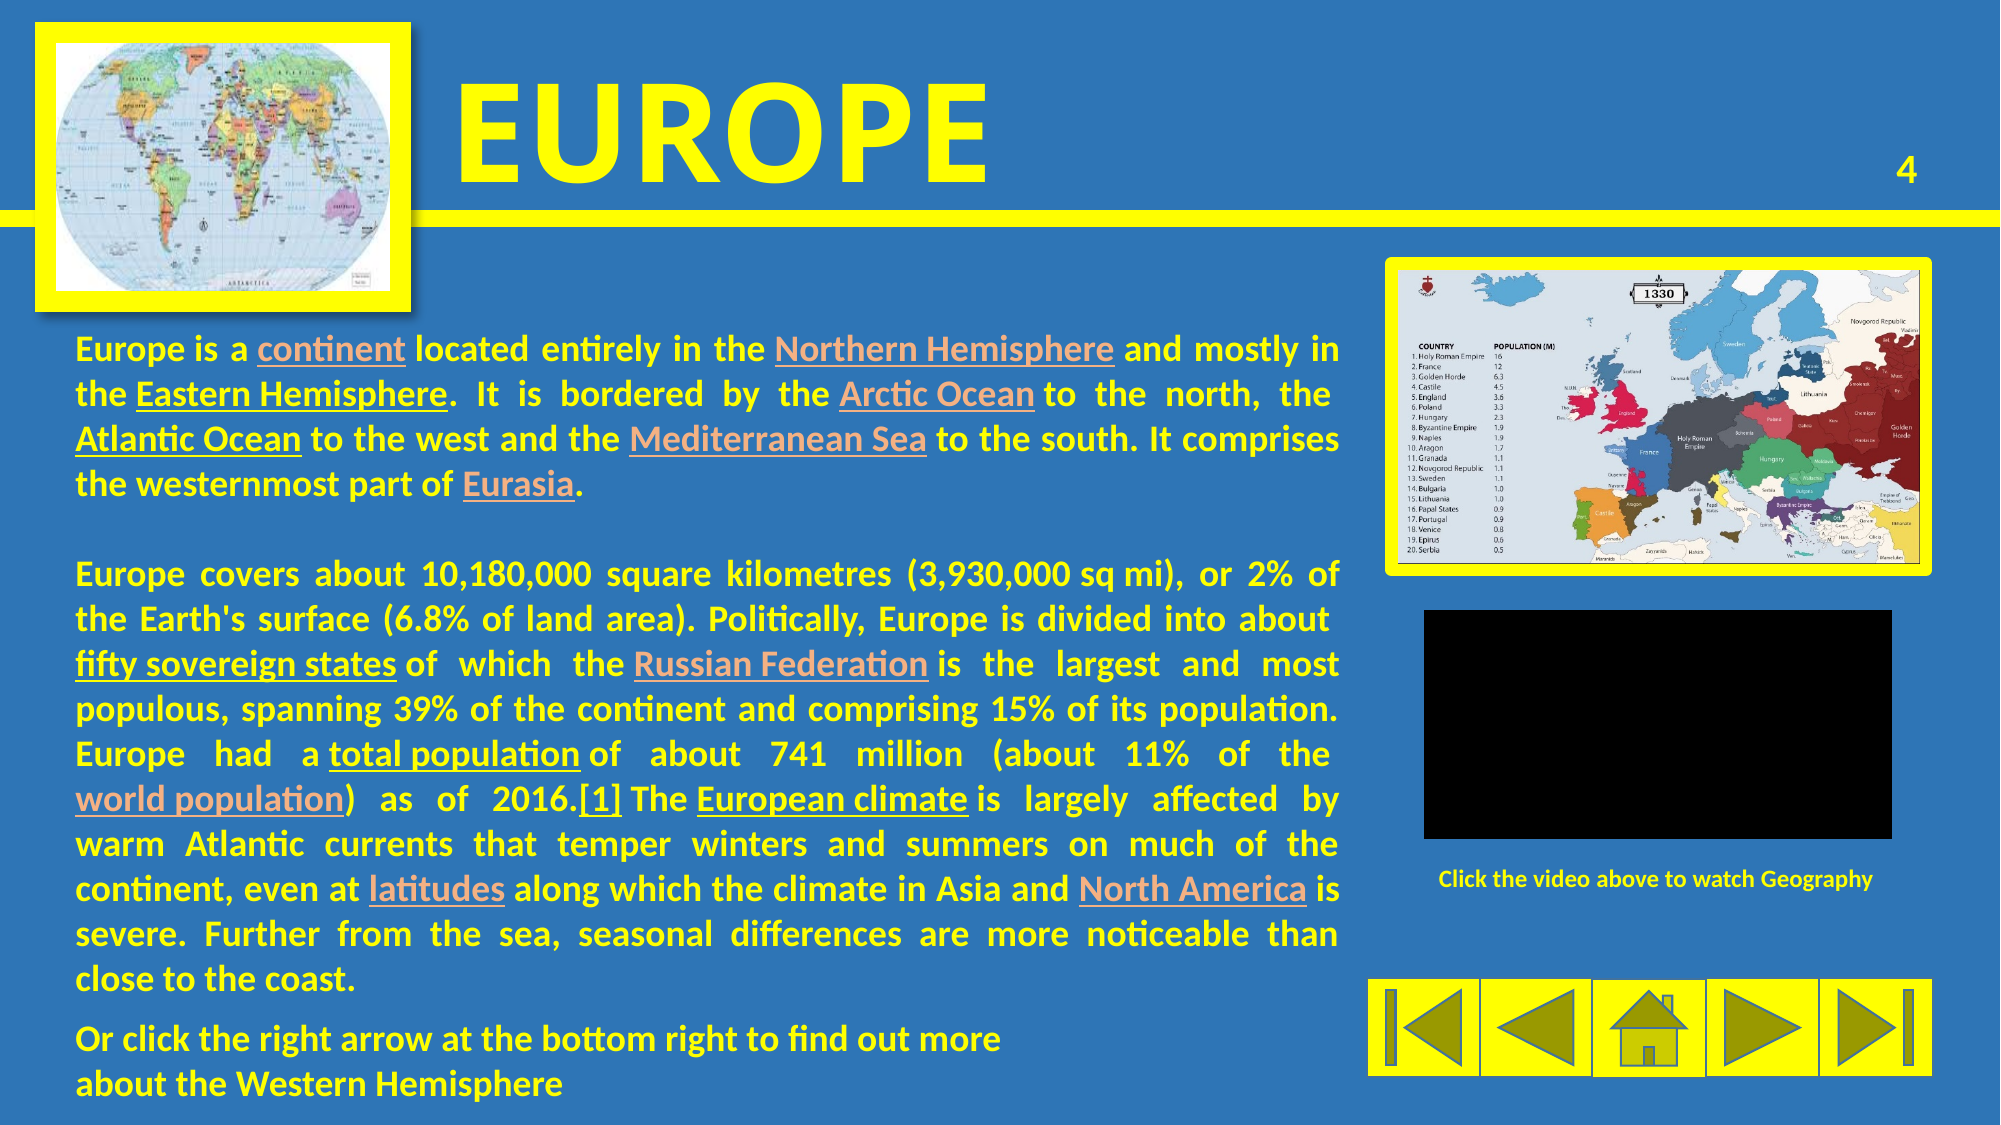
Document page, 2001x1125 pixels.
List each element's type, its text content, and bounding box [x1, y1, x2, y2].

text_box Click the video above to watch Geography [1420, 854, 1893, 900]
slide_number 4 [1767, 136, 1933, 197]
title EUROPE [434, 16, 1767, 220]
text_box Europe is a continent located entirely in the Northern Hemisphere and mostly in the Eastern Hemisphere. It is bordered by the Arctic Ocean to the north, the Atlantic Ocean to the west and the Mediterranean Sea to the south. It comprises the westernmost part of Eurasia. Europe covers about 10,180,000 square kilometres (3,930,000 sq mi), or 2% of the Earth's surface (6.8% of land area). Politically, Europe is divided into about fifty sovereign states of which the Russian Federation is the largest and most populous, spanning 39% of the continent and comprising 15% of its population. Europe had a total population of about 741 million (about 11% of the world population) as of 2016.[1] The European climate is largely affected by warm Atlantic currents that temper winters and summers on much of the continent, even at latitudes along which the climate in Asia and North America is severe. Further from the sea, seasonal differences are more noticeable than close to the coast. [60, 316, 1355, 1052]
text_box Or click the right arrow at the bottom right to find out more about the Western Hemisphere [60, 1006, 1061, 1111]
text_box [1423, 609, 1893, 840]
picture [1397, 269, 1920, 564]
picture [56, 43, 390, 291]
